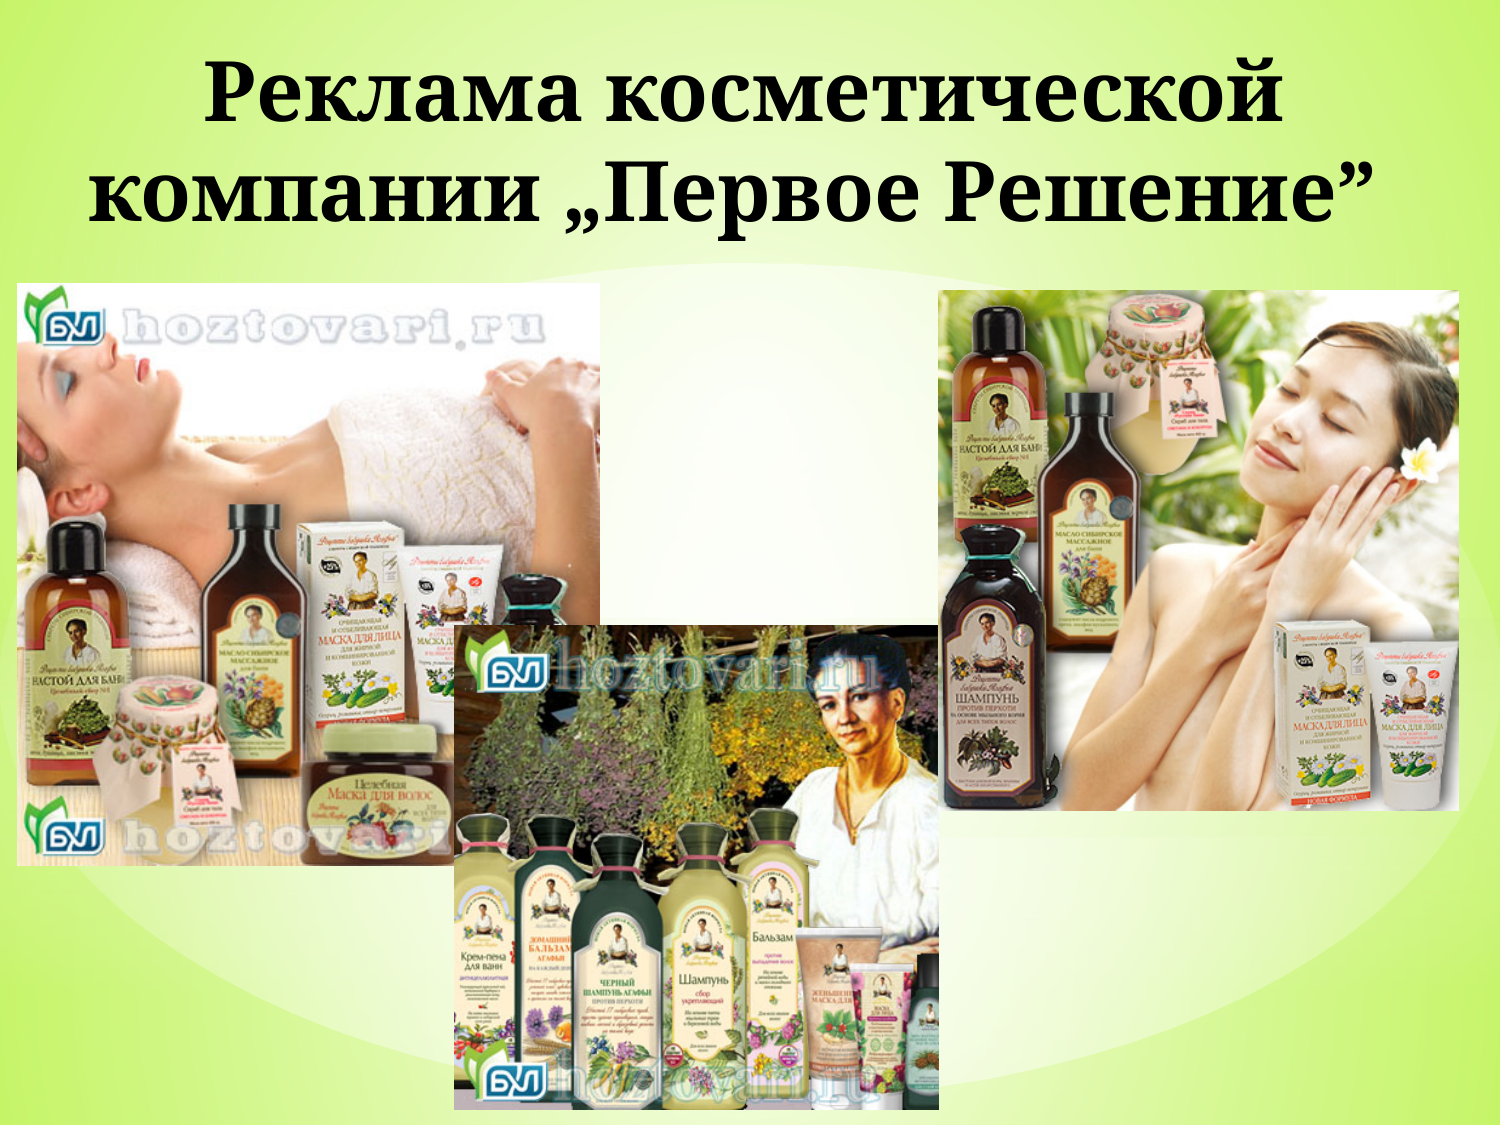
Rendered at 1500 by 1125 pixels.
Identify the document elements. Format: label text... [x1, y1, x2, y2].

picture [17, 283, 1459, 1110]
title Реклама косметической компании „Первое Решение” [41, 30, 1447, 249]
